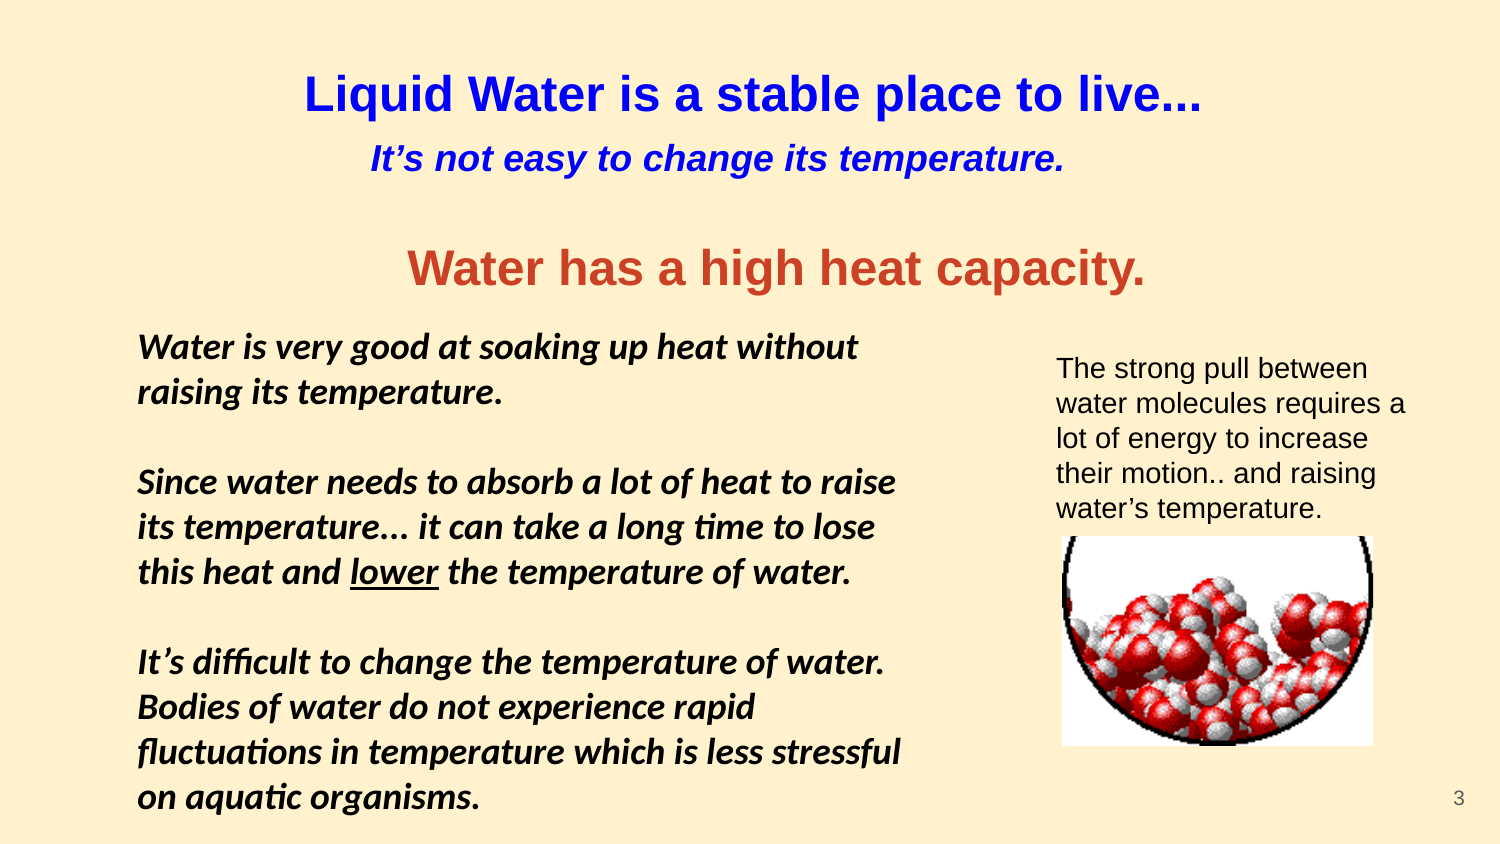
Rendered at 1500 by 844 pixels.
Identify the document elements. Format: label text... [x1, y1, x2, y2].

text_box The strong pull between water molecules requires a lot of energy to increase their motion.. and raising water’s temperature. [1041, 334, 1449, 547]
list Water is very good at soaking up heat without raising its temperature. Since water needs to absorb a lot of heat to raise its temperature... it can take a long time to lose this heat and lower the temperature of water. It’s difficult to change the temperature of water. Bodies of water do not experience rapid fluctuations in temperature which is less stressful on aquatic organisms. [122, 307, 933, 711]
picture [1061, 536, 1374, 830]
title Liquid Water is a stable place to live... It’s not easy to change its temperature. Water has a high heat capacity. [51, 46, 1449, 193]
slide_number ‹#› [1389, 764, 1480, 830]
